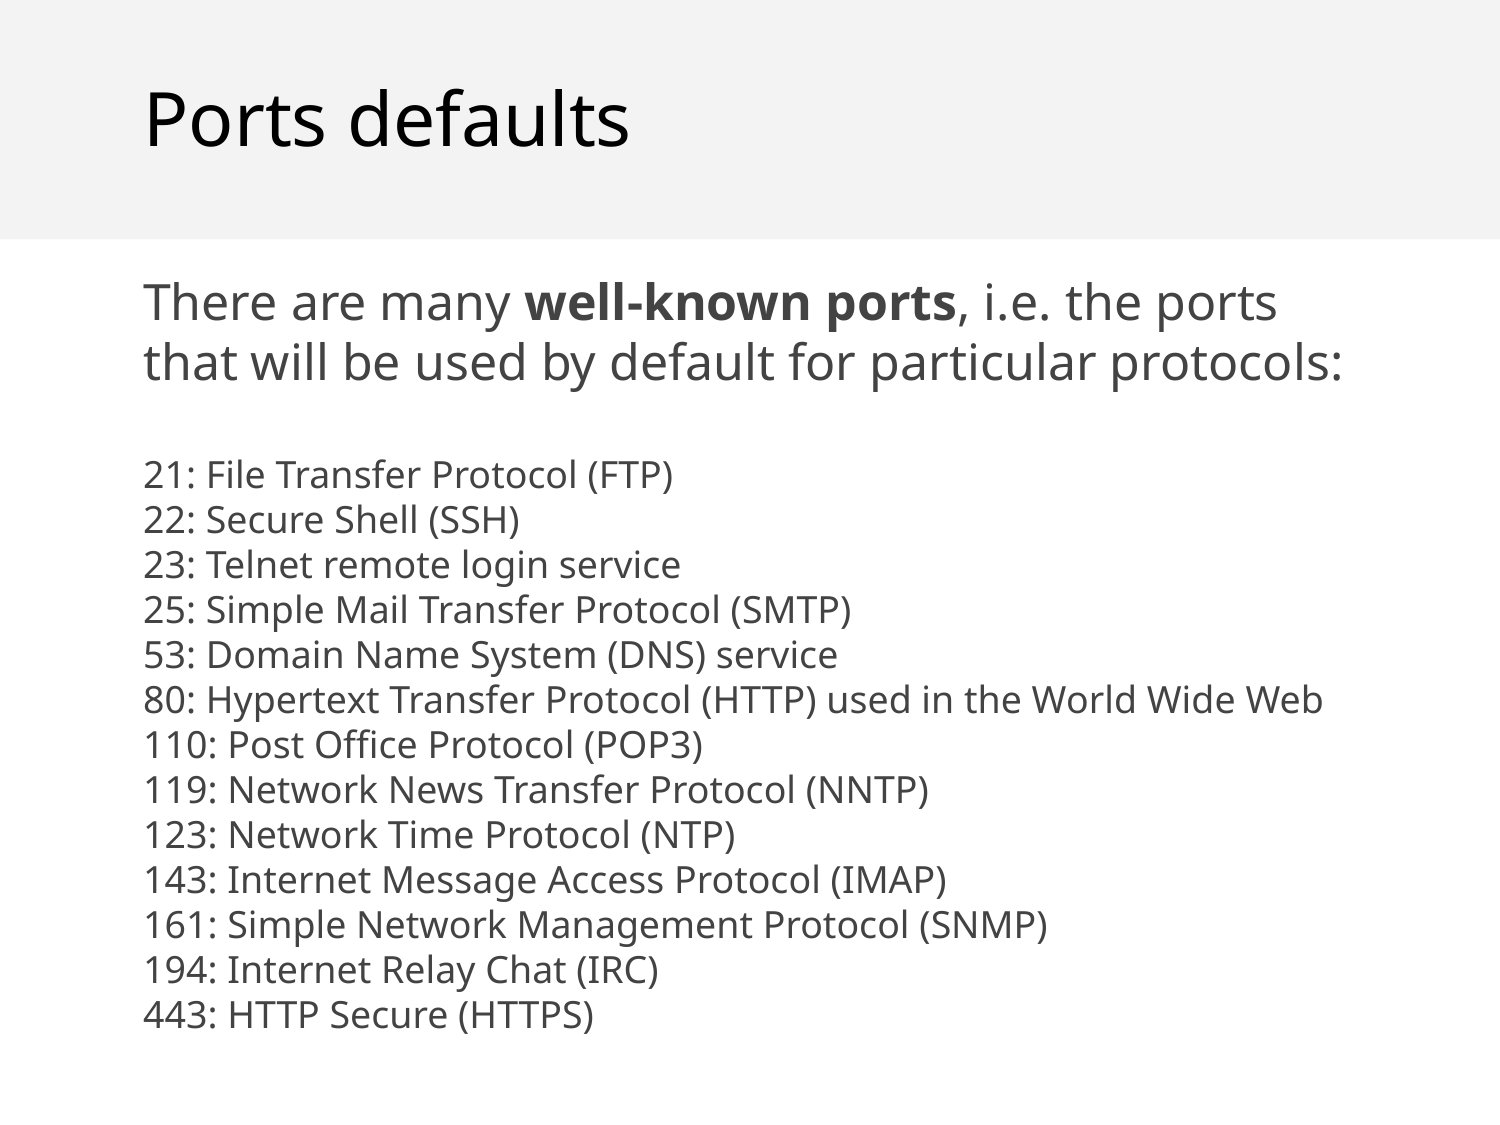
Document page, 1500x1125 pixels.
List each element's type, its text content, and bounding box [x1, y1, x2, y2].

text_box Ports defaults [128, 56, 1372, 183]
text_box There are many well-known ports, i.e. the ports that will be used by default for particular protocols: 21: File Transfer Protocol (FTP) 22: Secure Shell (SSH) 23: Telnet remote login service 25: Simple Mail Transfer Protocol (SMTP) 53: Domain Name System (DNS) service 80: Hypertext Transfer Protocol (HTTP) used in the World Wide Web 110: Post Office Protocol (POP3) 119: Network News Transfer Protocol (NNTP) 123: Network Time Protocol (NTP) 143: Internet Message Access Protocol (IMAP) 161: Simple Network Management Protocol (SNMP) 194: Internet Relay Chat (IRC) 443: HTTP Secure (HTTPS) [128, 255, 1372, 751]
